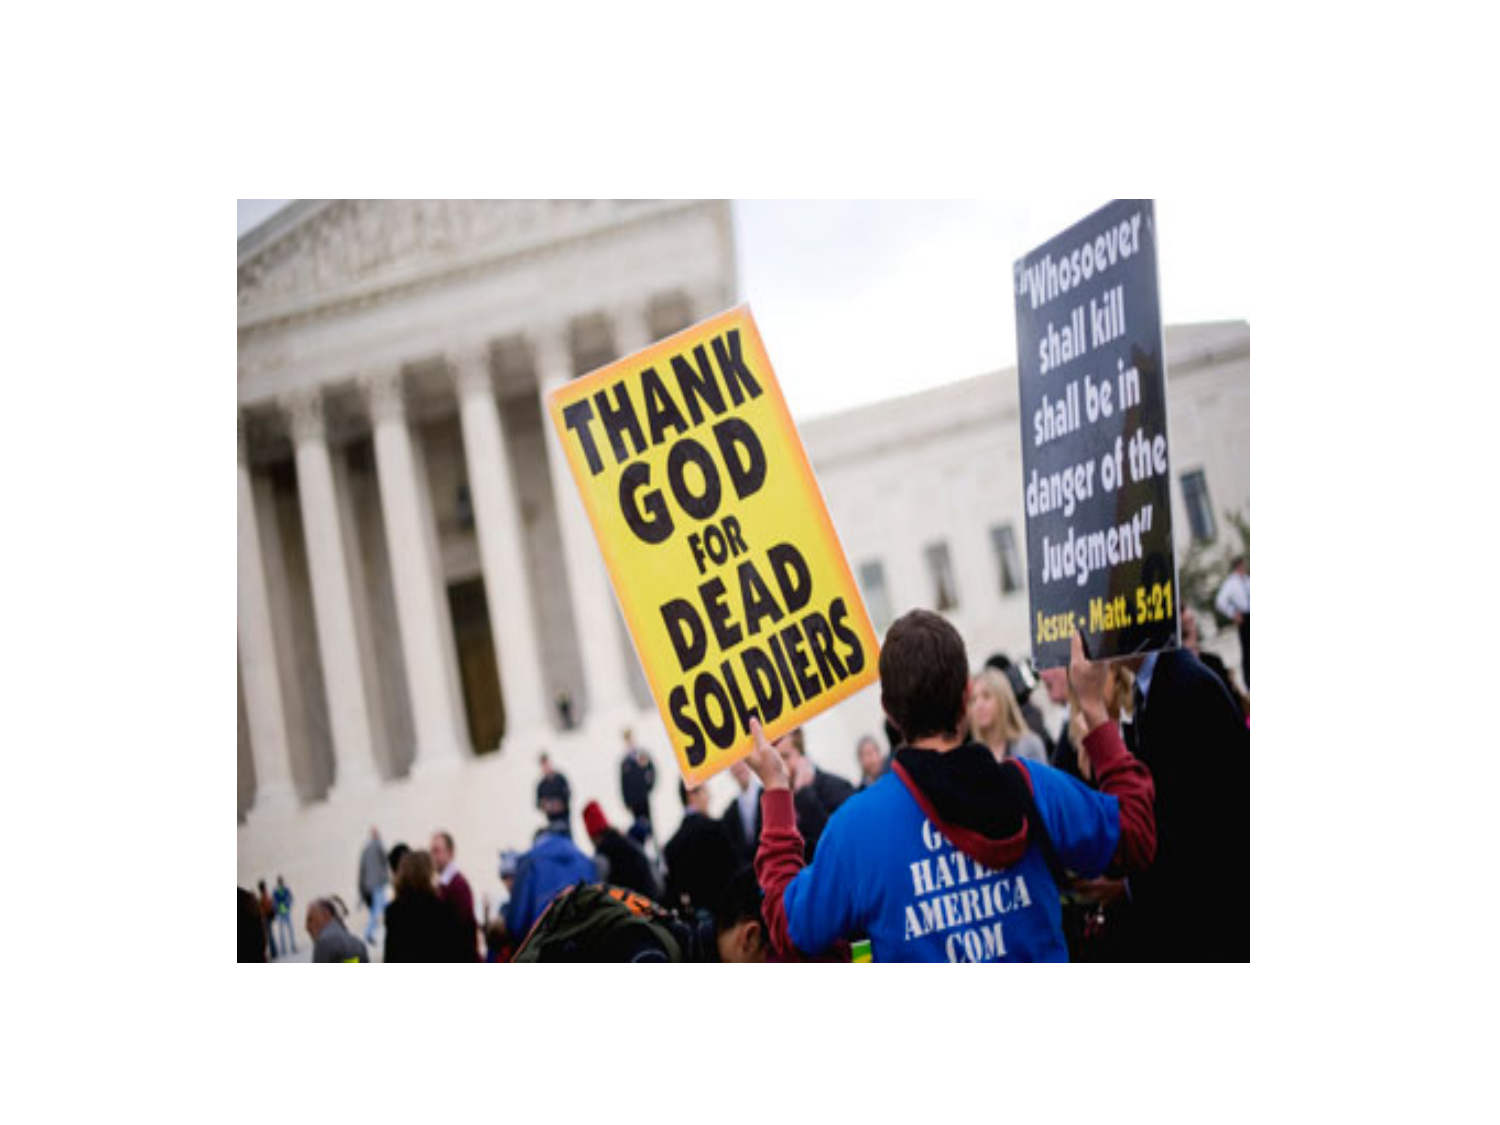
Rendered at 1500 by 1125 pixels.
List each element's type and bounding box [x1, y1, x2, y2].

list [237, 199, 1251, 963]
